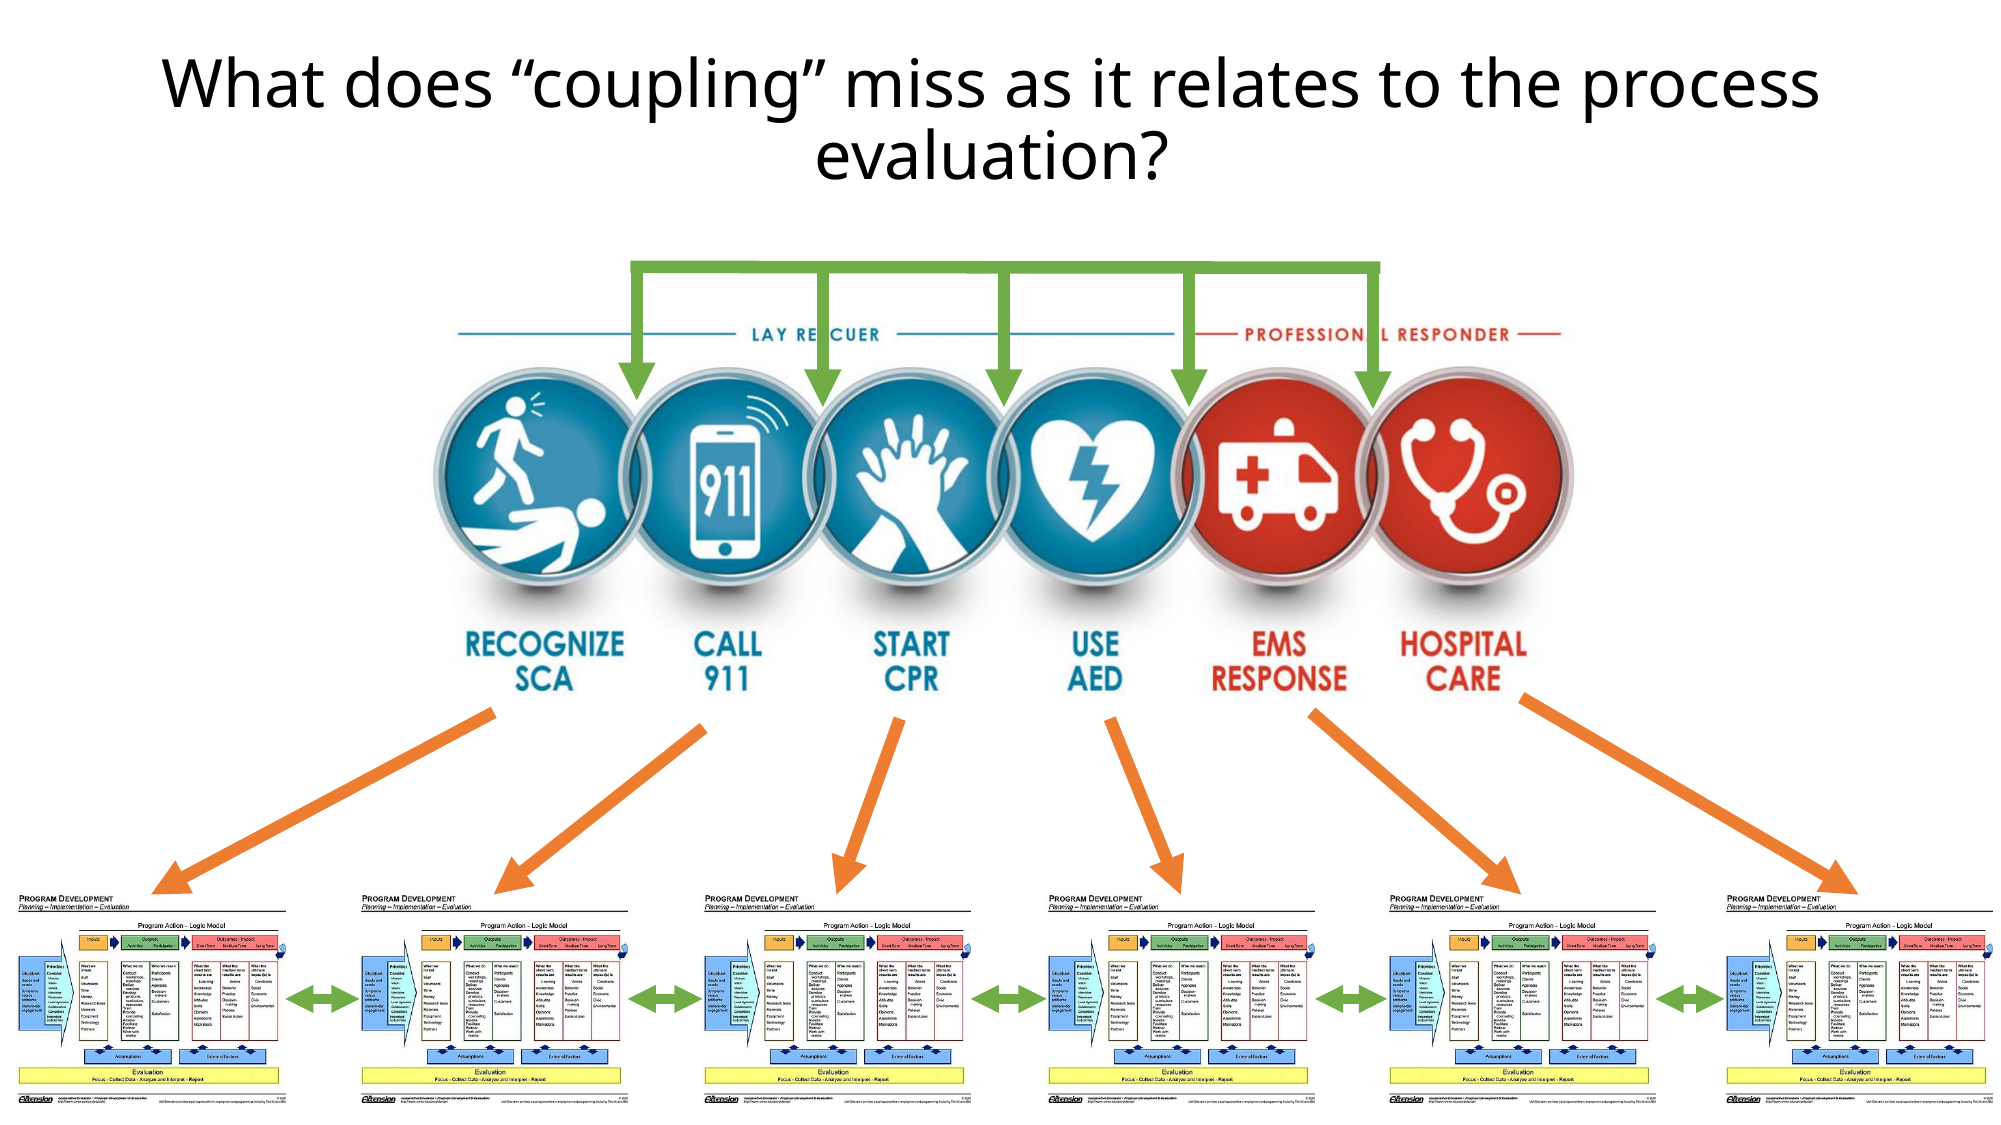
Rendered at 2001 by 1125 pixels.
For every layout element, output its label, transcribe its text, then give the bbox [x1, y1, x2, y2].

picture [1387, 895, 1656, 1104]
picture [1028, 409, 1164, 546]
picture [1046, 894, 1315, 1104]
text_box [630, 264, 1381, 409]
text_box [1311, 712, 1521, 895]
picture [660, 409, 794, 560]
title What does “coupling” miss as it relates to the process evaluation? [87, 13, 1898, 231]
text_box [493, 727, 704, 895]
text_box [836, 718, 900, 895]
picture [776, 409, 788, 427]
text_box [1521, 697, 1859, 895]
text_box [151, 712, 494, 895]
picture [702, 894, 971, 1104]
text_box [1109, 718, 1181, 895]
picture [16, 894, 286, 1104]
picture [1724, 894, 1993, 1104]
picture [359, 895, 628, 1104]
picture [403, 278, 1605, 760]
